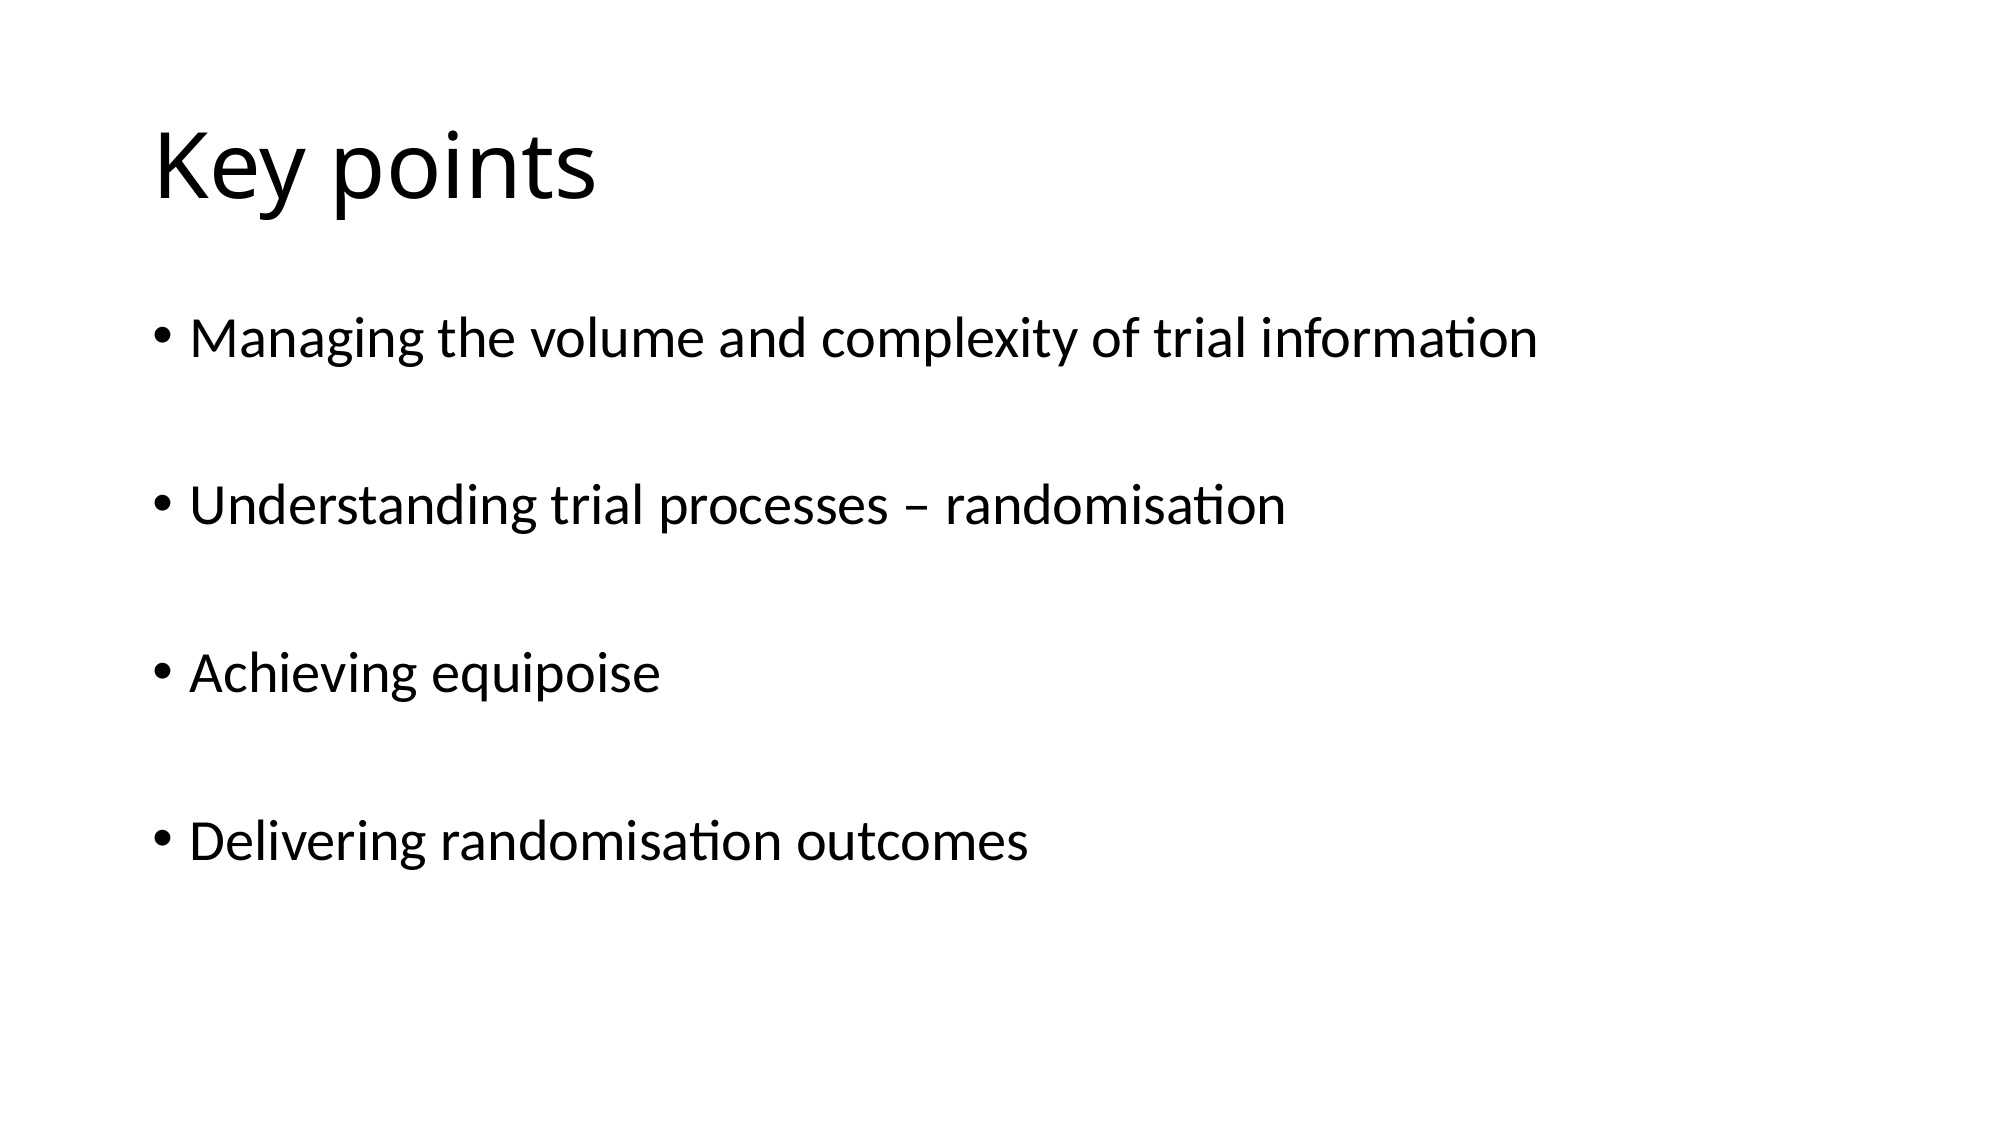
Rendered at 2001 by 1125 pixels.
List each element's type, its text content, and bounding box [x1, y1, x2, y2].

title Key points [137, 59, 1863, 278]
list Managing the volume and complexity of trial information Understanding trial processes – randomisation Achieving equipoise Delivering randomisation outcomes [137, 299, 1863, 1014]
